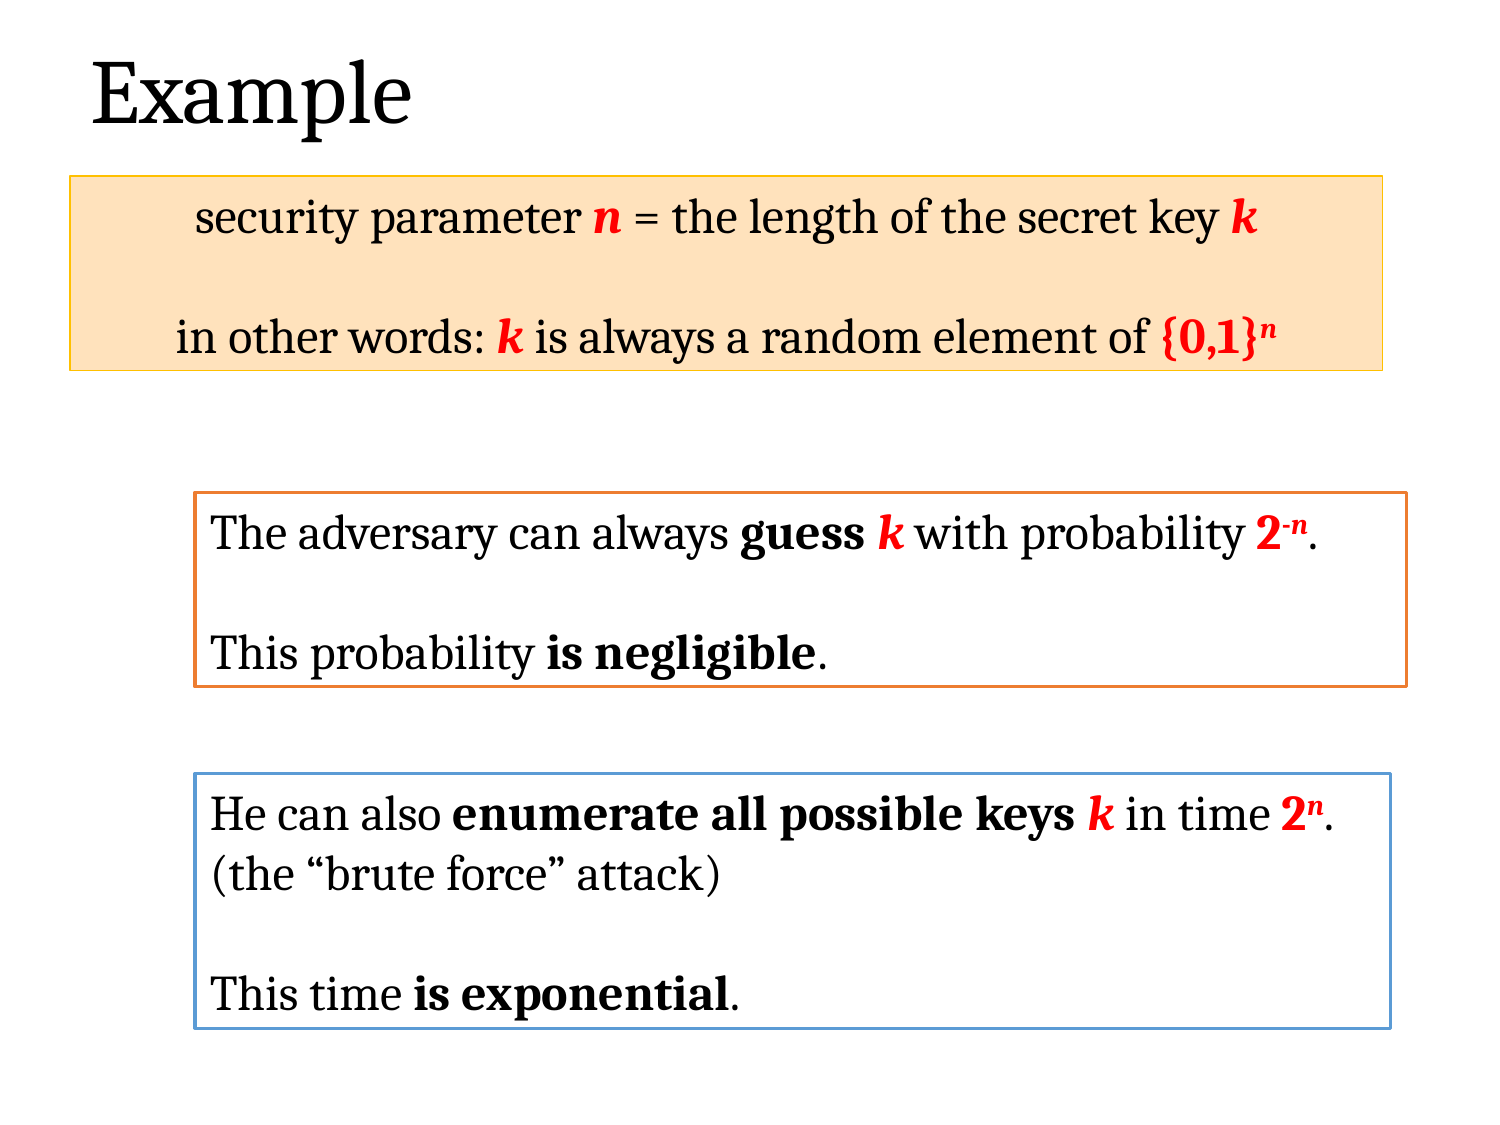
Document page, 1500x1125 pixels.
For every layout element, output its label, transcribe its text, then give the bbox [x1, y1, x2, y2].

text_box security parameter n = the length of the secret key k in other words: k is always a random element of {0,1}n [69, 175, 1383, 371]
text_box The adversary can always guess k with probability 2-n. This probability is negligible. [193, 491, 1408, 688]
title Example [75, 0, 1425, 188]
text_box He can also enumerate all possible keys k in time 2n. (the “brute force” attack) This time is exponential. [193, 772, 1392, 1030]
